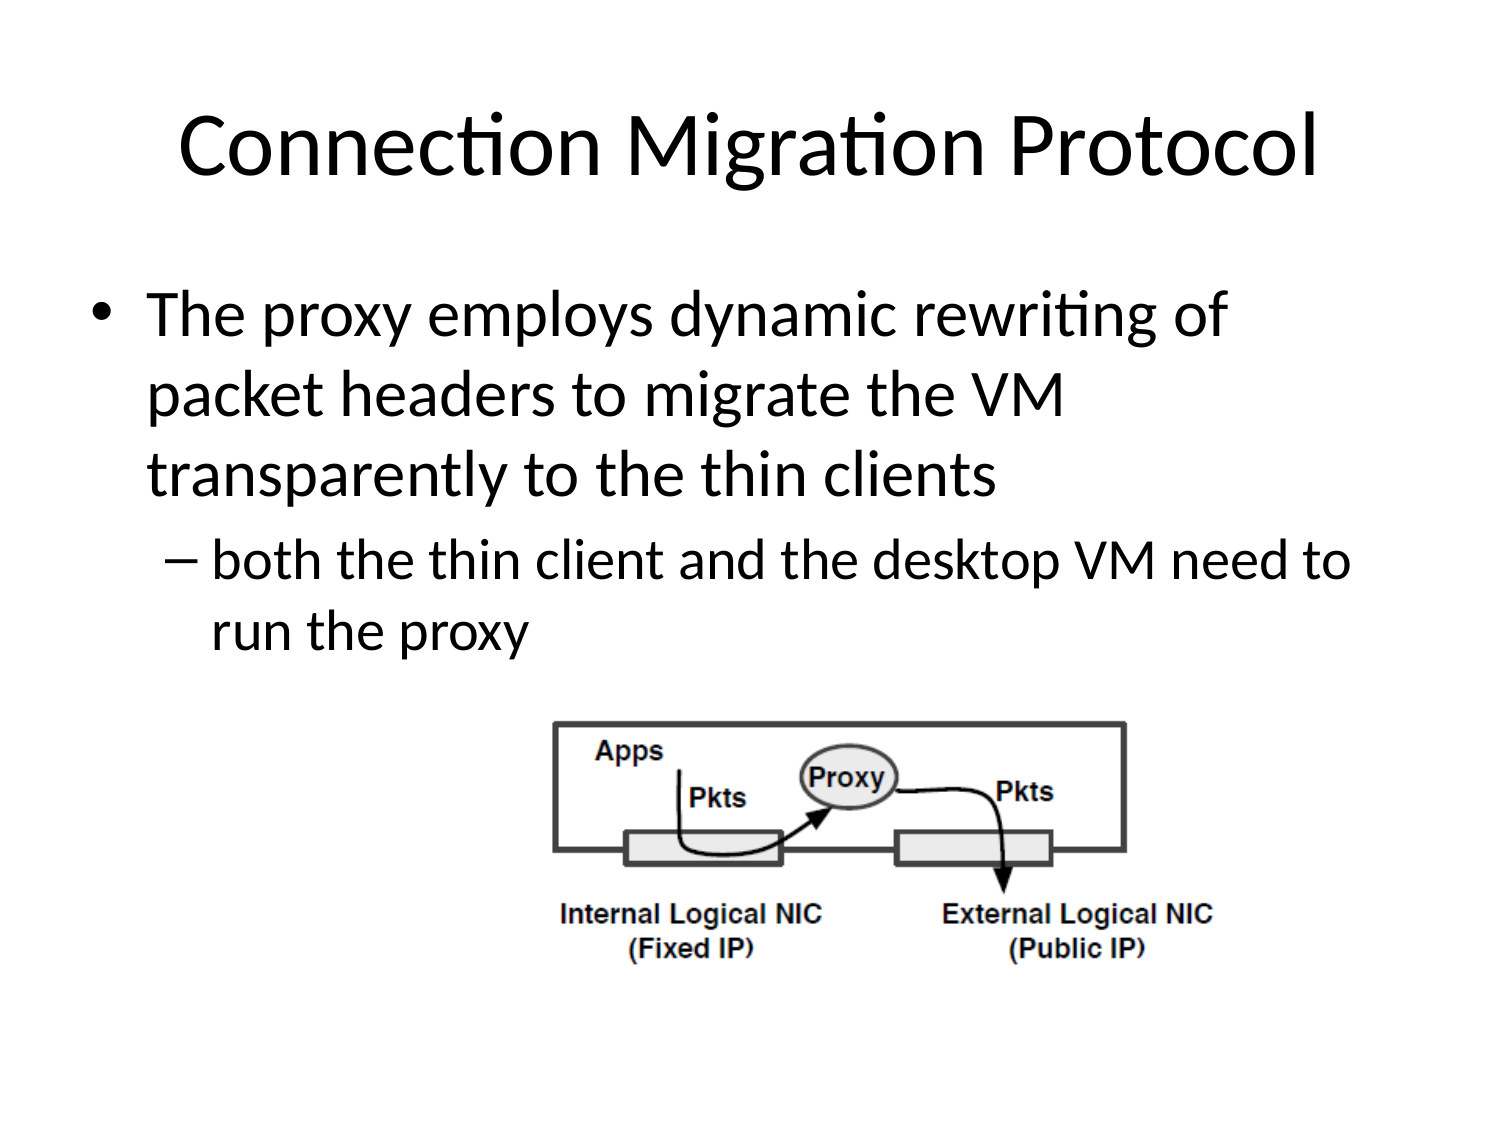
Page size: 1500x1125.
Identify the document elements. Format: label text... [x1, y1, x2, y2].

picture [501, 668, 1240, 1007]
list The proxy employs dynamic rewriting of packet headers to migrate the VM transparently to the thin clients both the thin client and the desktop VM need to run the proxy [75, 262, 1425, 1005]
title Connection Migration Protocol [75, 45, 1425, 233]
